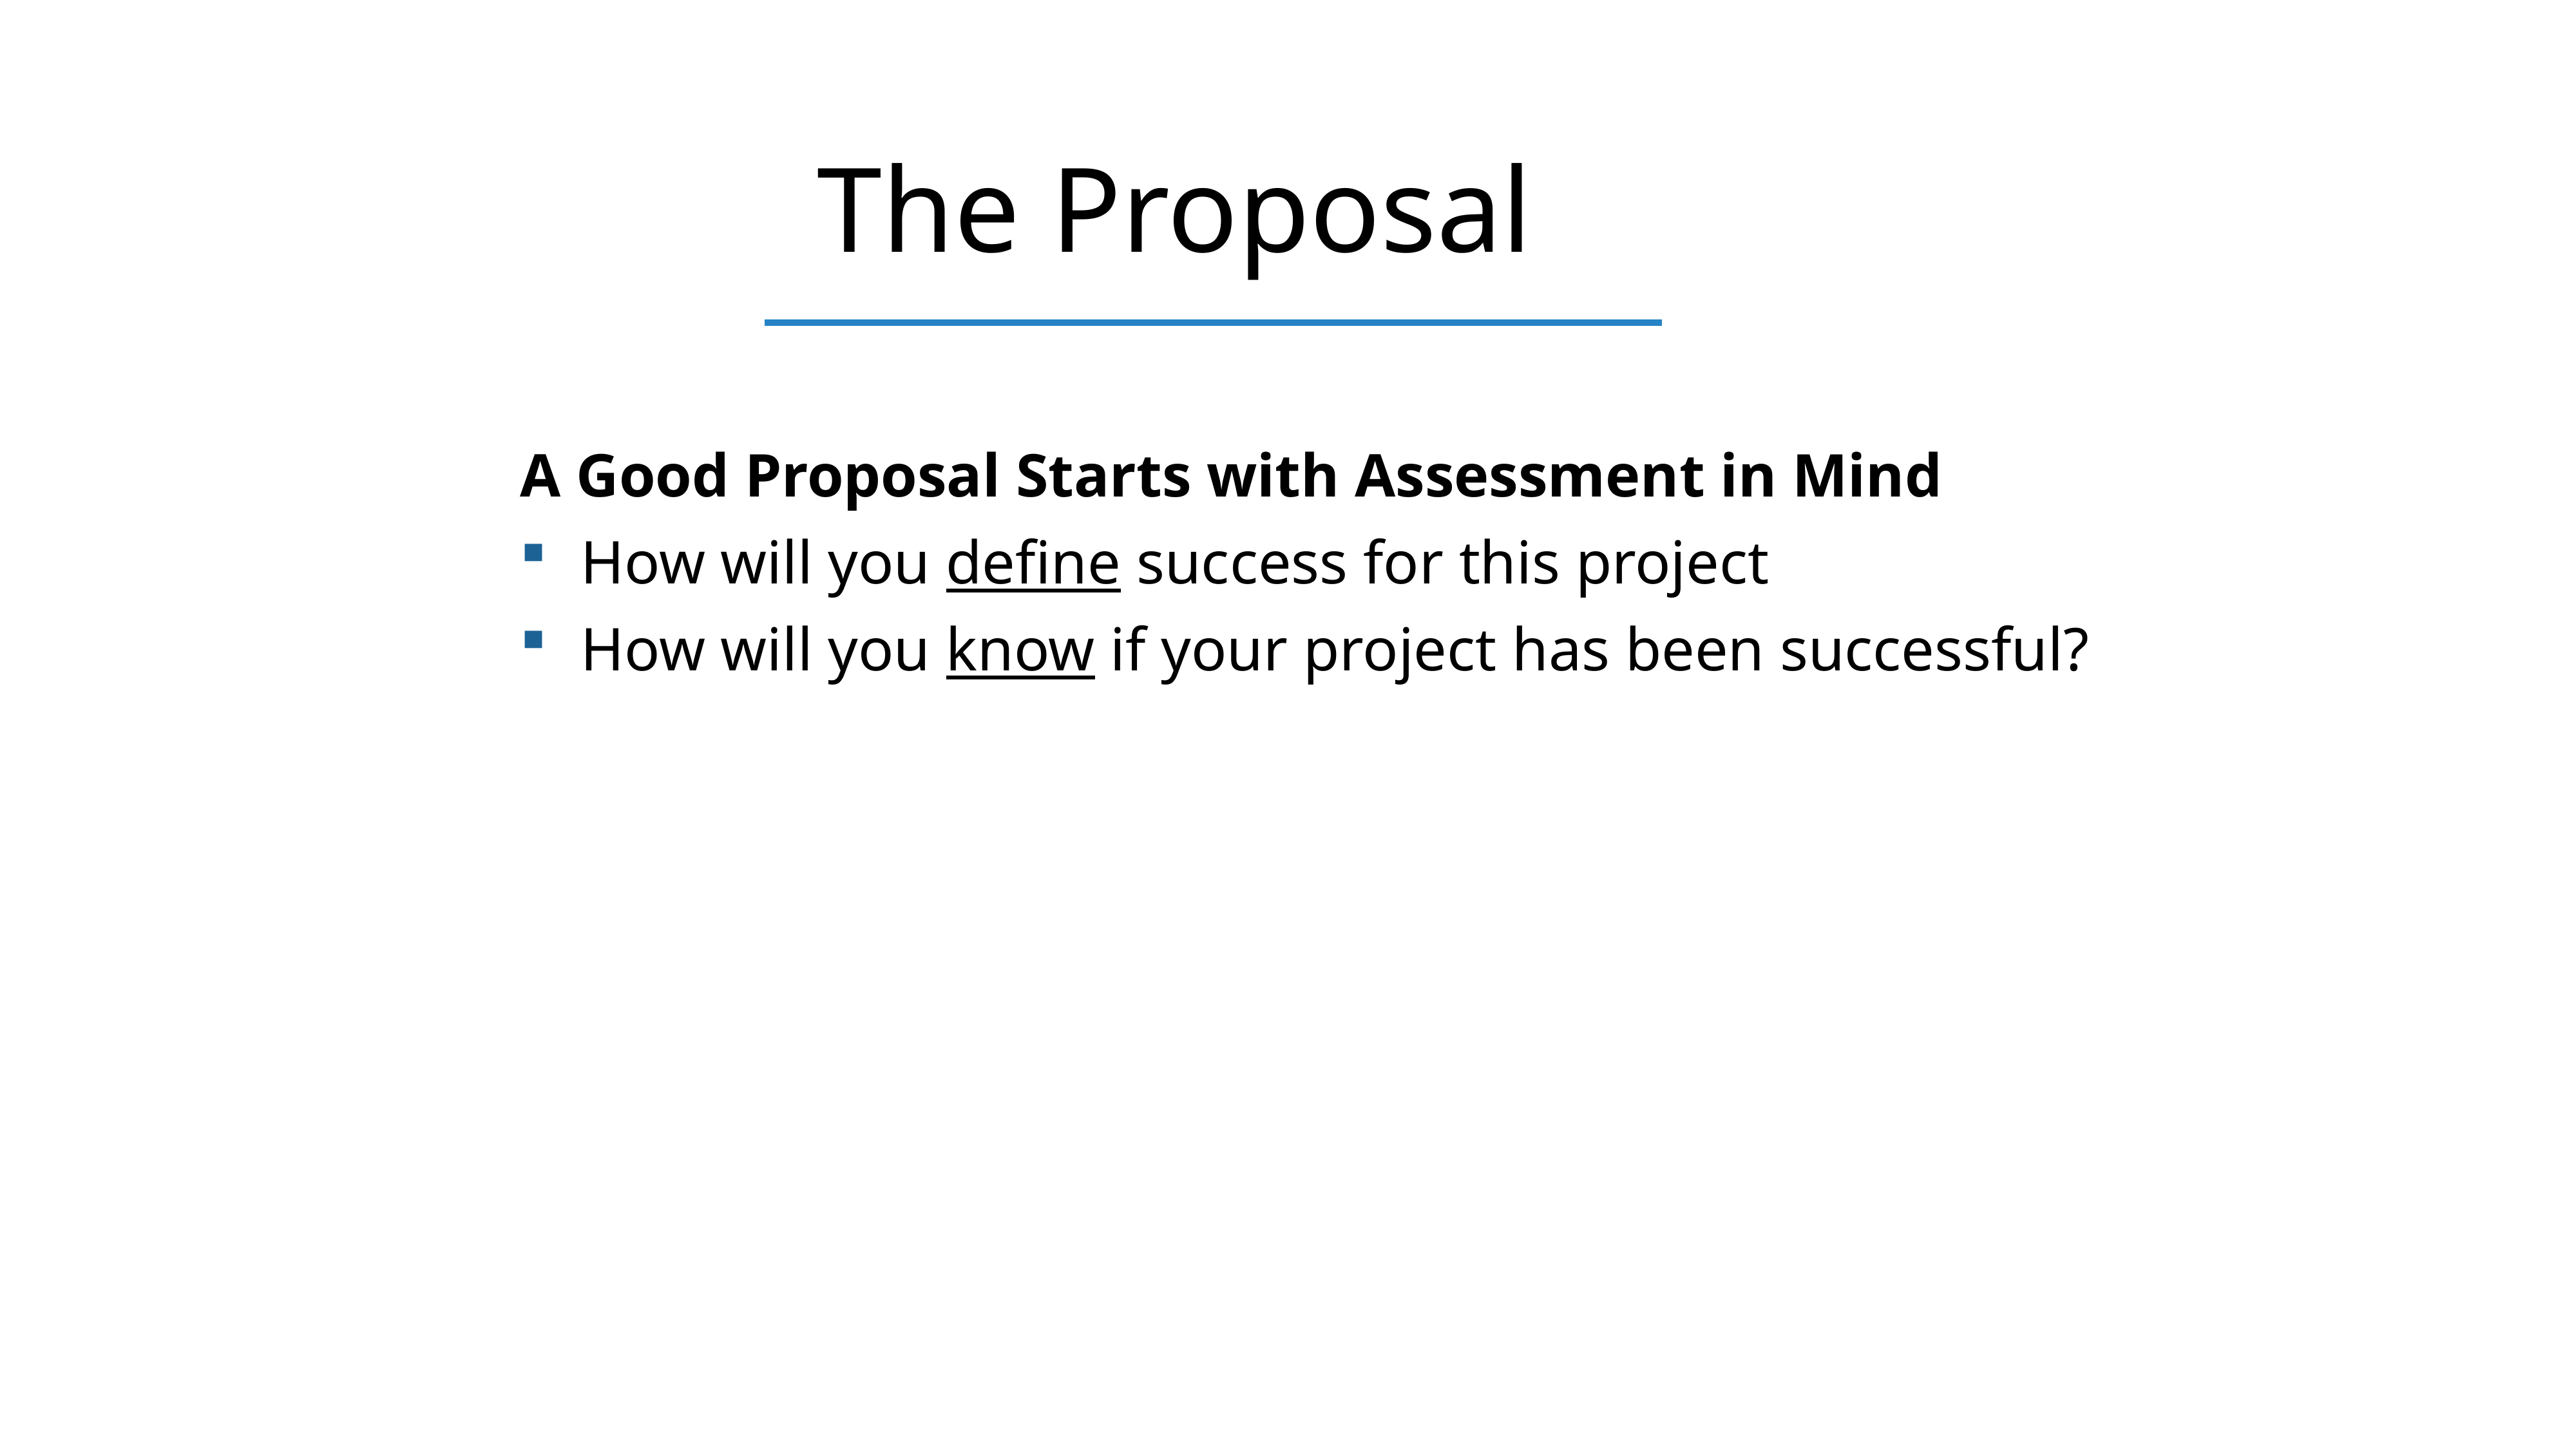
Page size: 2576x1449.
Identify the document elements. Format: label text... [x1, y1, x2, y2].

text_box A Good Proposal Starts with Assessment in Mind How will you define success for this project How will you know if your project has been successful? [510, 433, 2344, 688]
list The Proposal [208, 128, 2141, 291]
